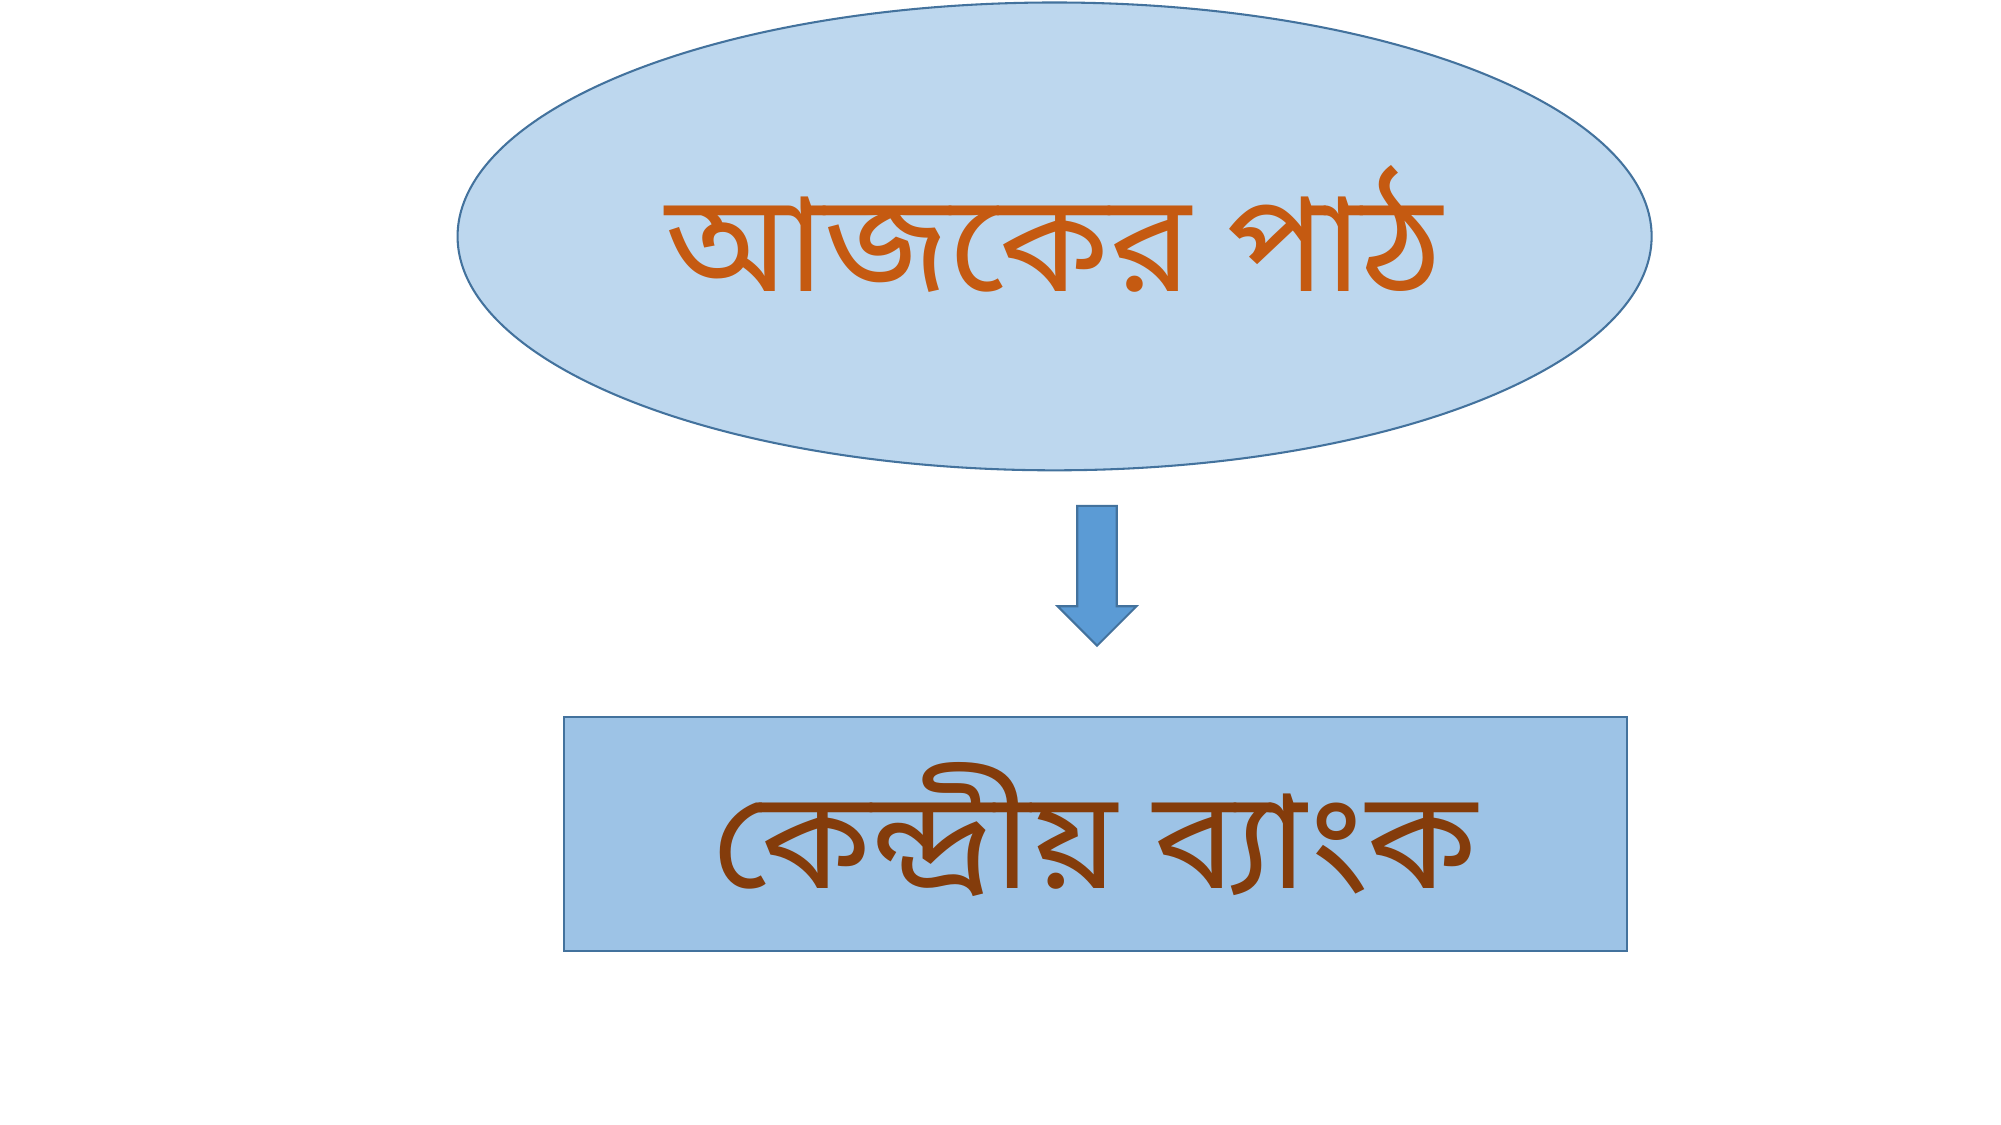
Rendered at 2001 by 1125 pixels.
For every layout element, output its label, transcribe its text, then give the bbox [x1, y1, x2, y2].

text_box [1055, 504, 1139, 648]
text_box কেন্দ্রীয় ব্যাংক [563, 716, 1628, 952]
text_box আজকের পাঠ [456, 1, 1653, 472]
